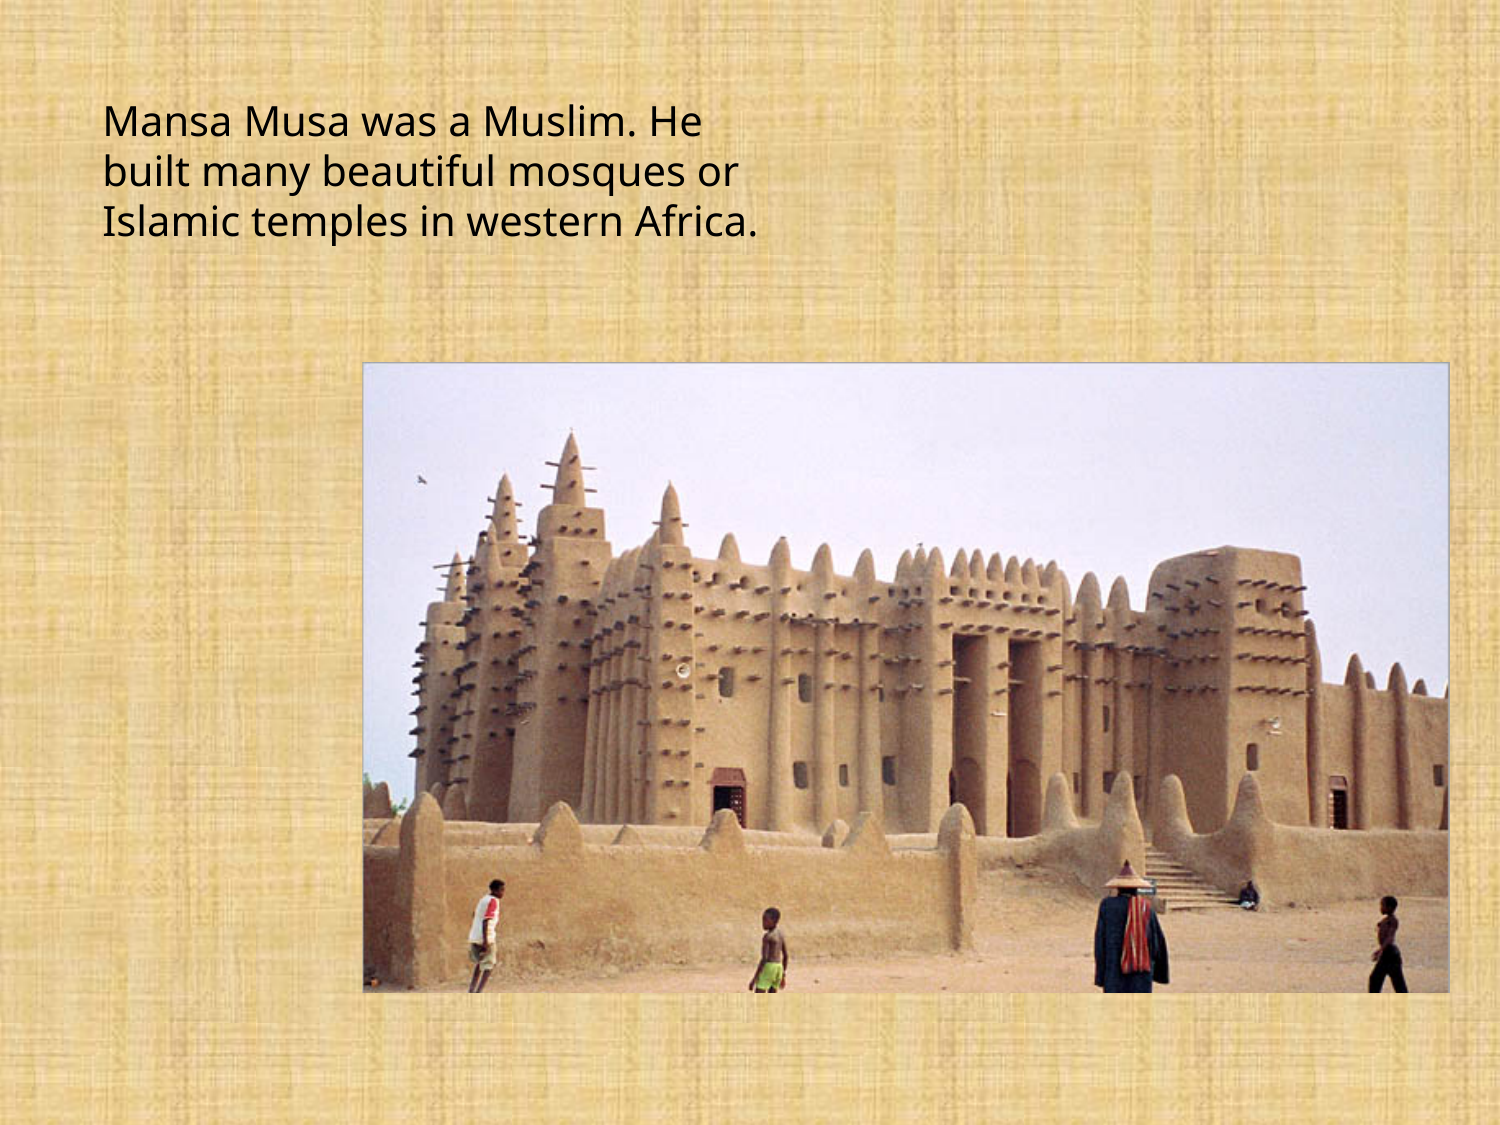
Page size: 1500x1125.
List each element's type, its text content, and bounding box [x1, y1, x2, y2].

text_box Mansa Musa was a Muslim. He built many beautiful mosques or Islamic temples in western Africa. [87, 87, 788, 253]
picture [0, 0, 1500, 1125]
